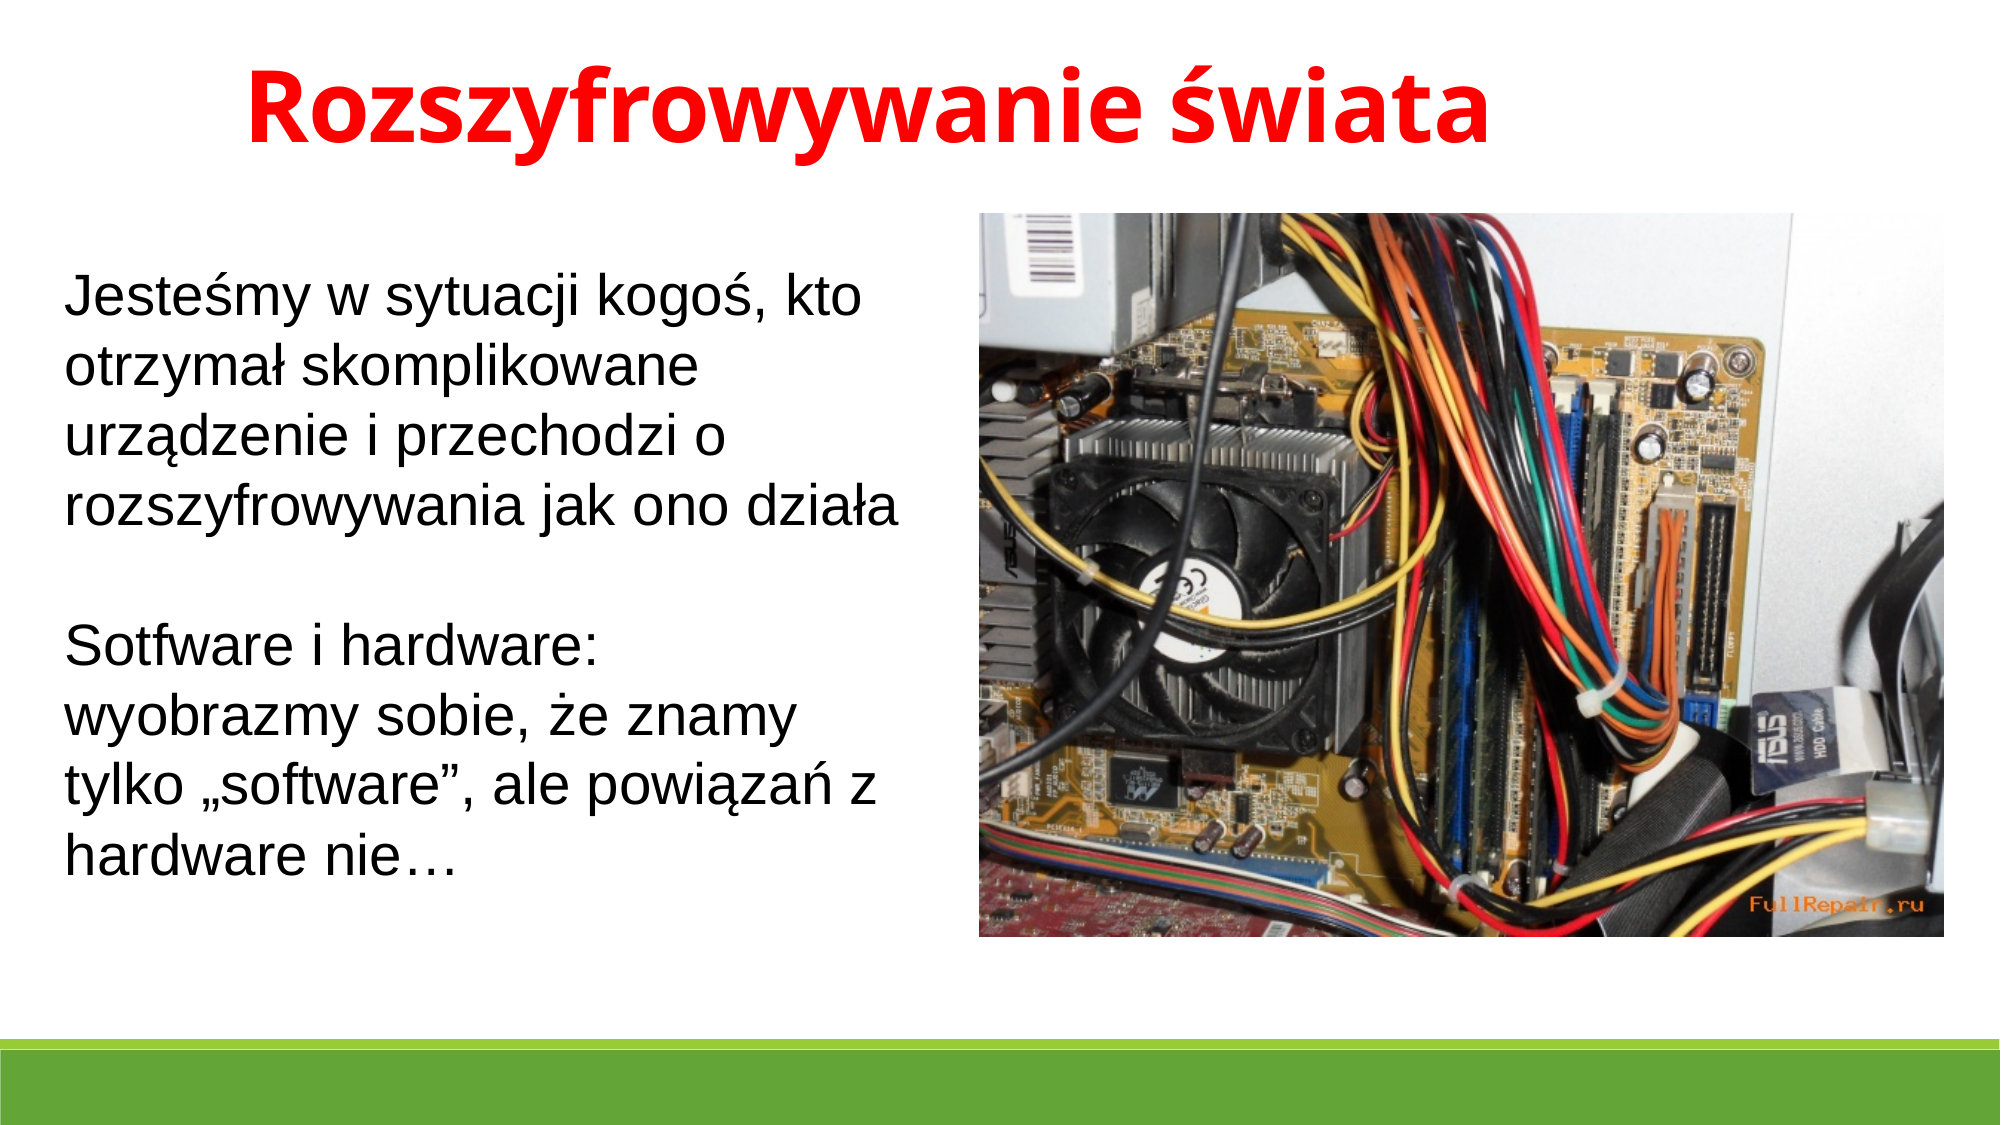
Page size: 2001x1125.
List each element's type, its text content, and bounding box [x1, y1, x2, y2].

text_box Jesteśmy w sytuacji kogoś, kto otrzymał skomplikowane urządzenie i przechodzi o rozszyfrowywania jak ono działa Sotfware i hardware: wyobrazmy sobie, że znamy tylko „software”, ale powiązań z hardware nie… [49, 249, 925, 895]
title Rozszyfrowywanie świata [50, 29, 1688, 171]
picture [978, 213, 1945, 937]
